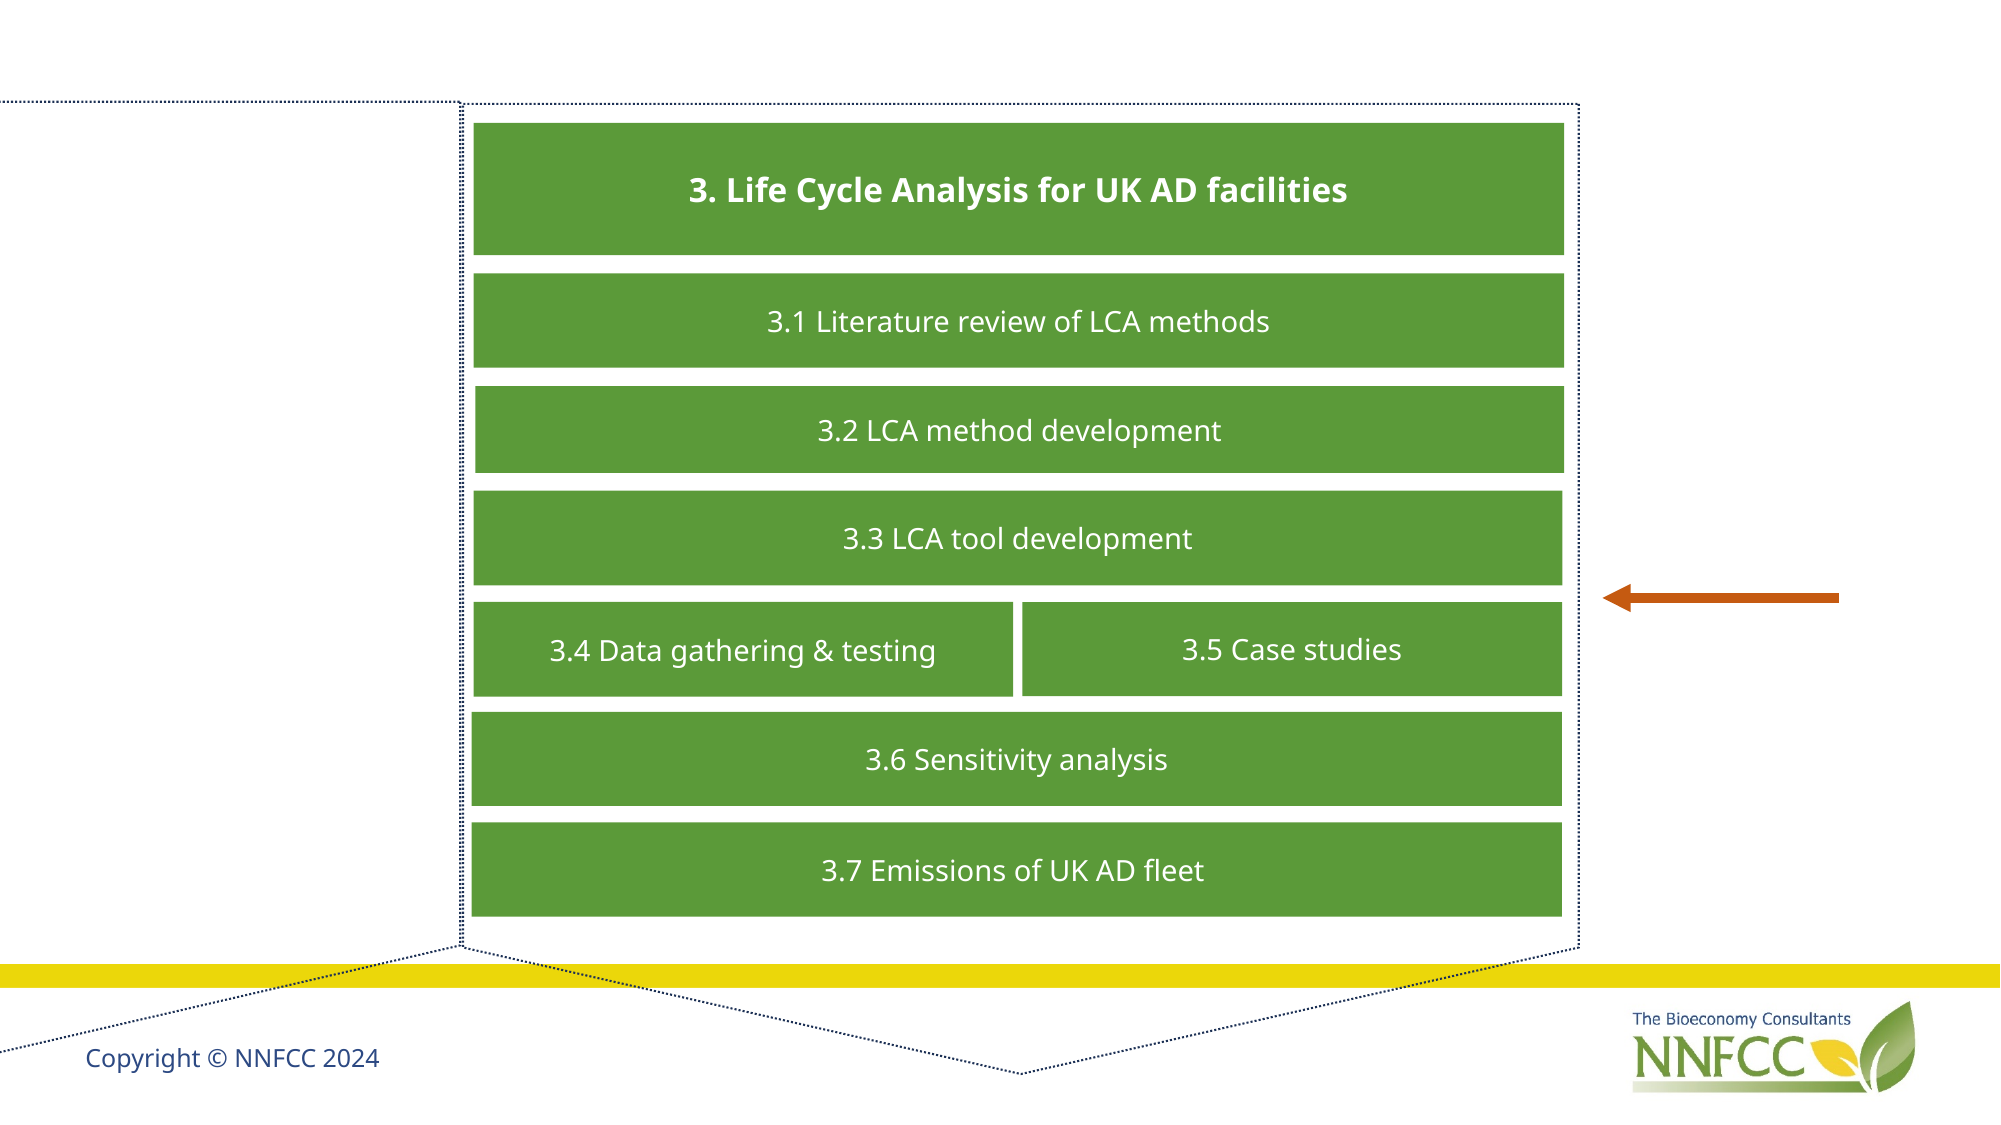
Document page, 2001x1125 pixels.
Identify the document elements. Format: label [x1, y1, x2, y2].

picture [1602, 988, 1945, 1123]
text_box [0, 101, 1579, 1075]
